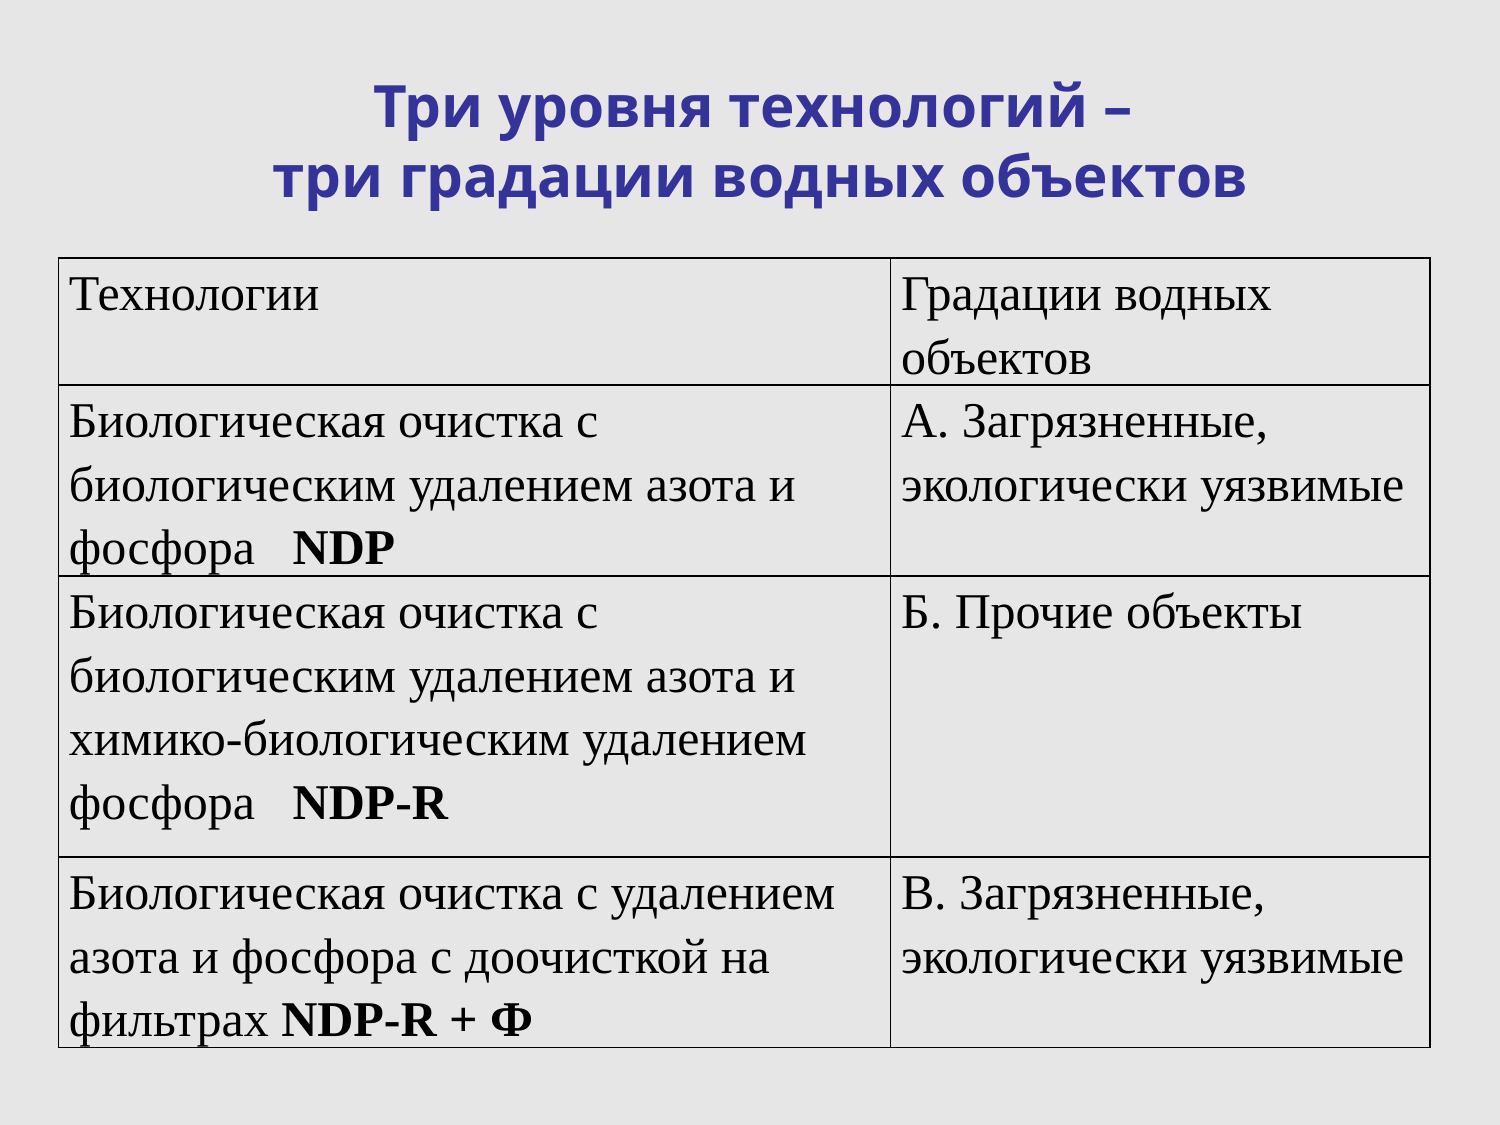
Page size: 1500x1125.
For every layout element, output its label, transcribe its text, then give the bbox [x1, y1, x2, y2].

table_cell В. Загрязненные, экологически уязвимые [891, 858, 1429, 1047]
table_cell Биологическая очистка с биологическим удалением азота и химико-биологическим удалением фосфора NDP-R [59, 577, 890, 856]
table_cell Биологическая очистка с биологическим удалением азота и фосфора NDP [59, 386, 890, 575]
title Три уровня технологий – три градации водных объектов [81, 44, 1426, 233]
table_header Технологии [59, 259, 890, 384]
table_cell А. Загрязненные, экологически уязвимые [891, 386, 1429, 575]
table_cell Б. Прочие объекты [891, 577, 1429, 856]
table_cell Биологическая очистка с удалением азота и фосфора с доочисткой на фильтрах NDP-R + Ф [59, 858, 890, 1047]
table_header Градации водных объектов [891, 259, 1429, 384]
